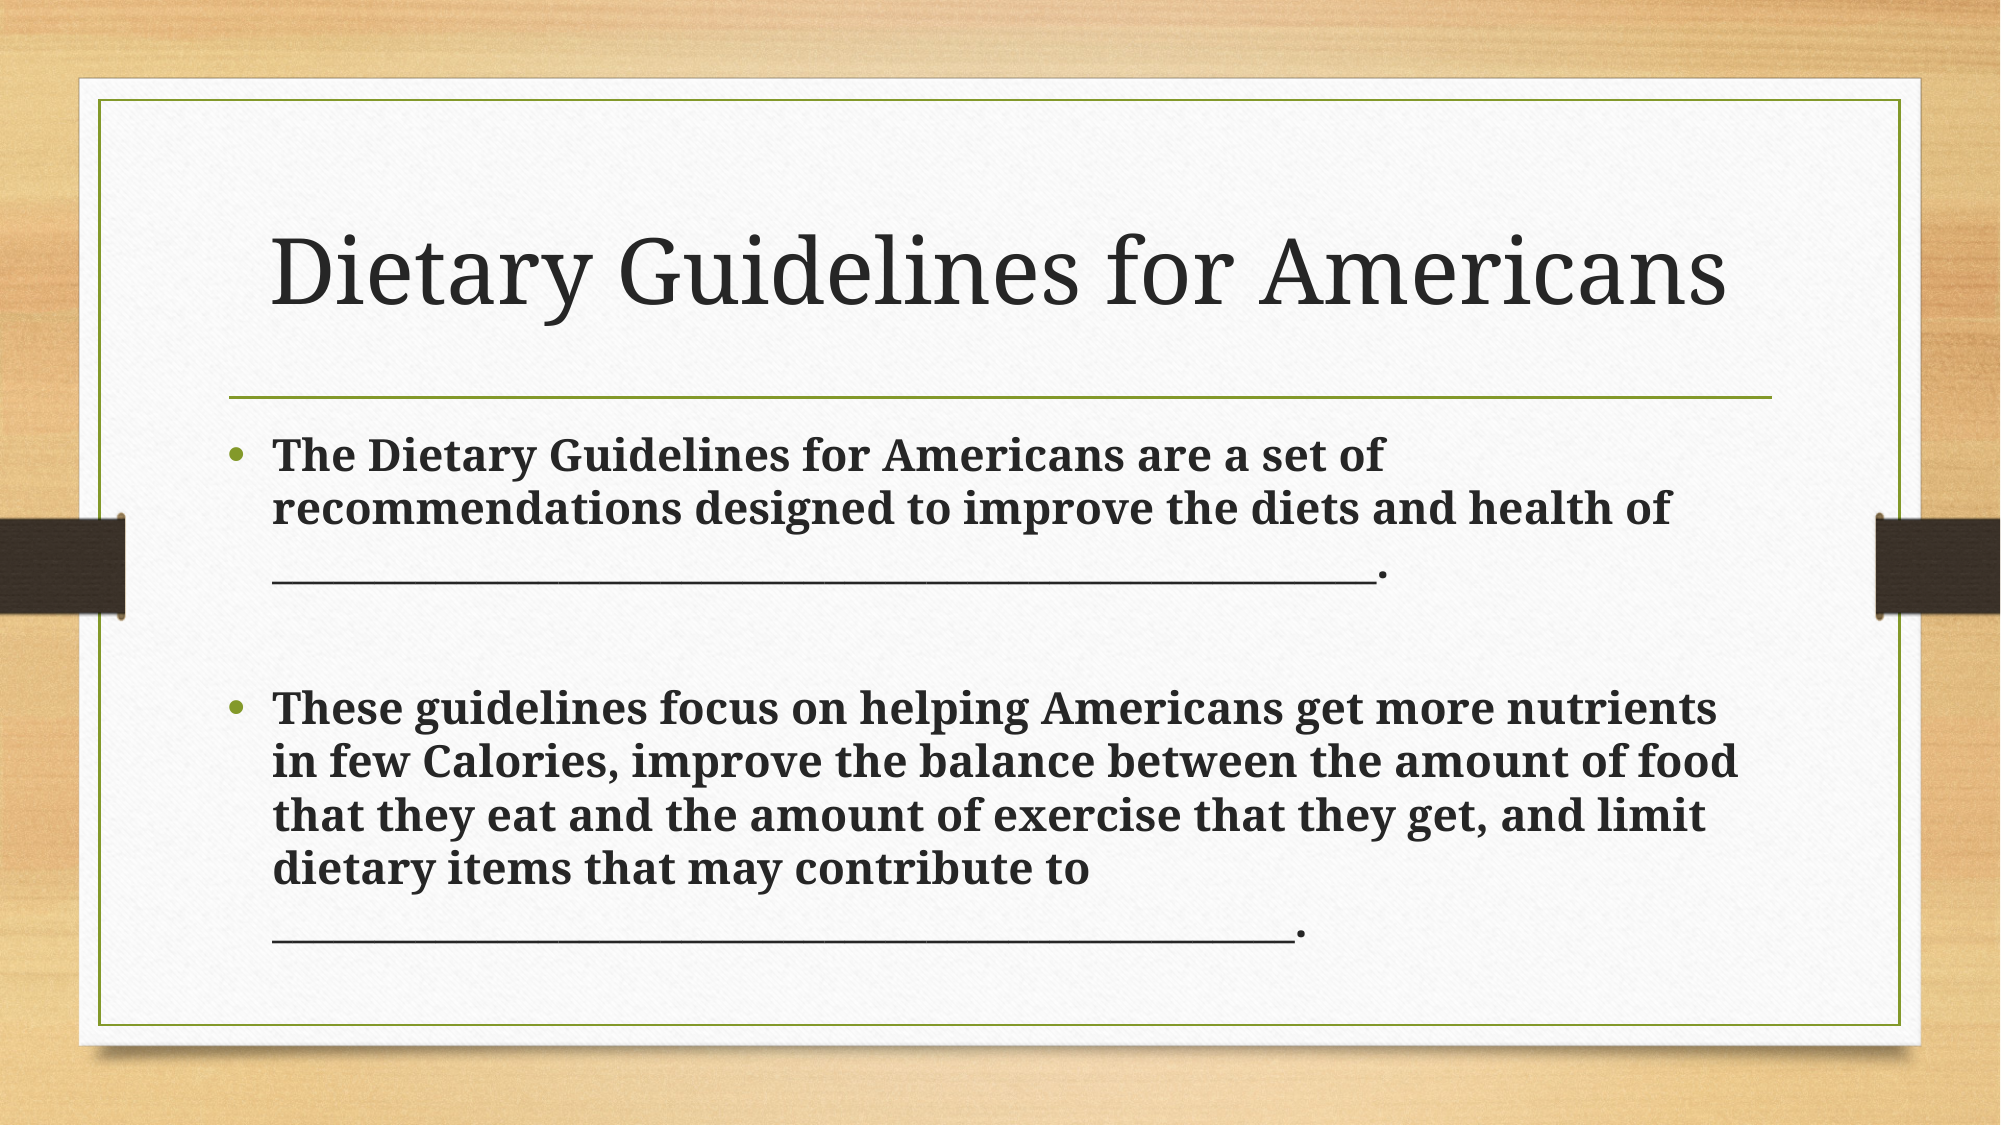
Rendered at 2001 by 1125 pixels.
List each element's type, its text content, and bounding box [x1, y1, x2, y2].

title Dietary Guidelines for Americans [212, 161, 1788, 375]
list The Dietary Guidelines for Americans are a set of recommendations designed to improve the diets and health of ______________________________________________________. These guidelines focus on helping Americans get more nutrients in few Calories, improve the balance between the amount of food that they eat and the amount of exercise that they get, and limit dietary items that may contribute to __________________________________________________. [212, 419, 1788, 964]
picture [0, 0, 2001, 1125]
